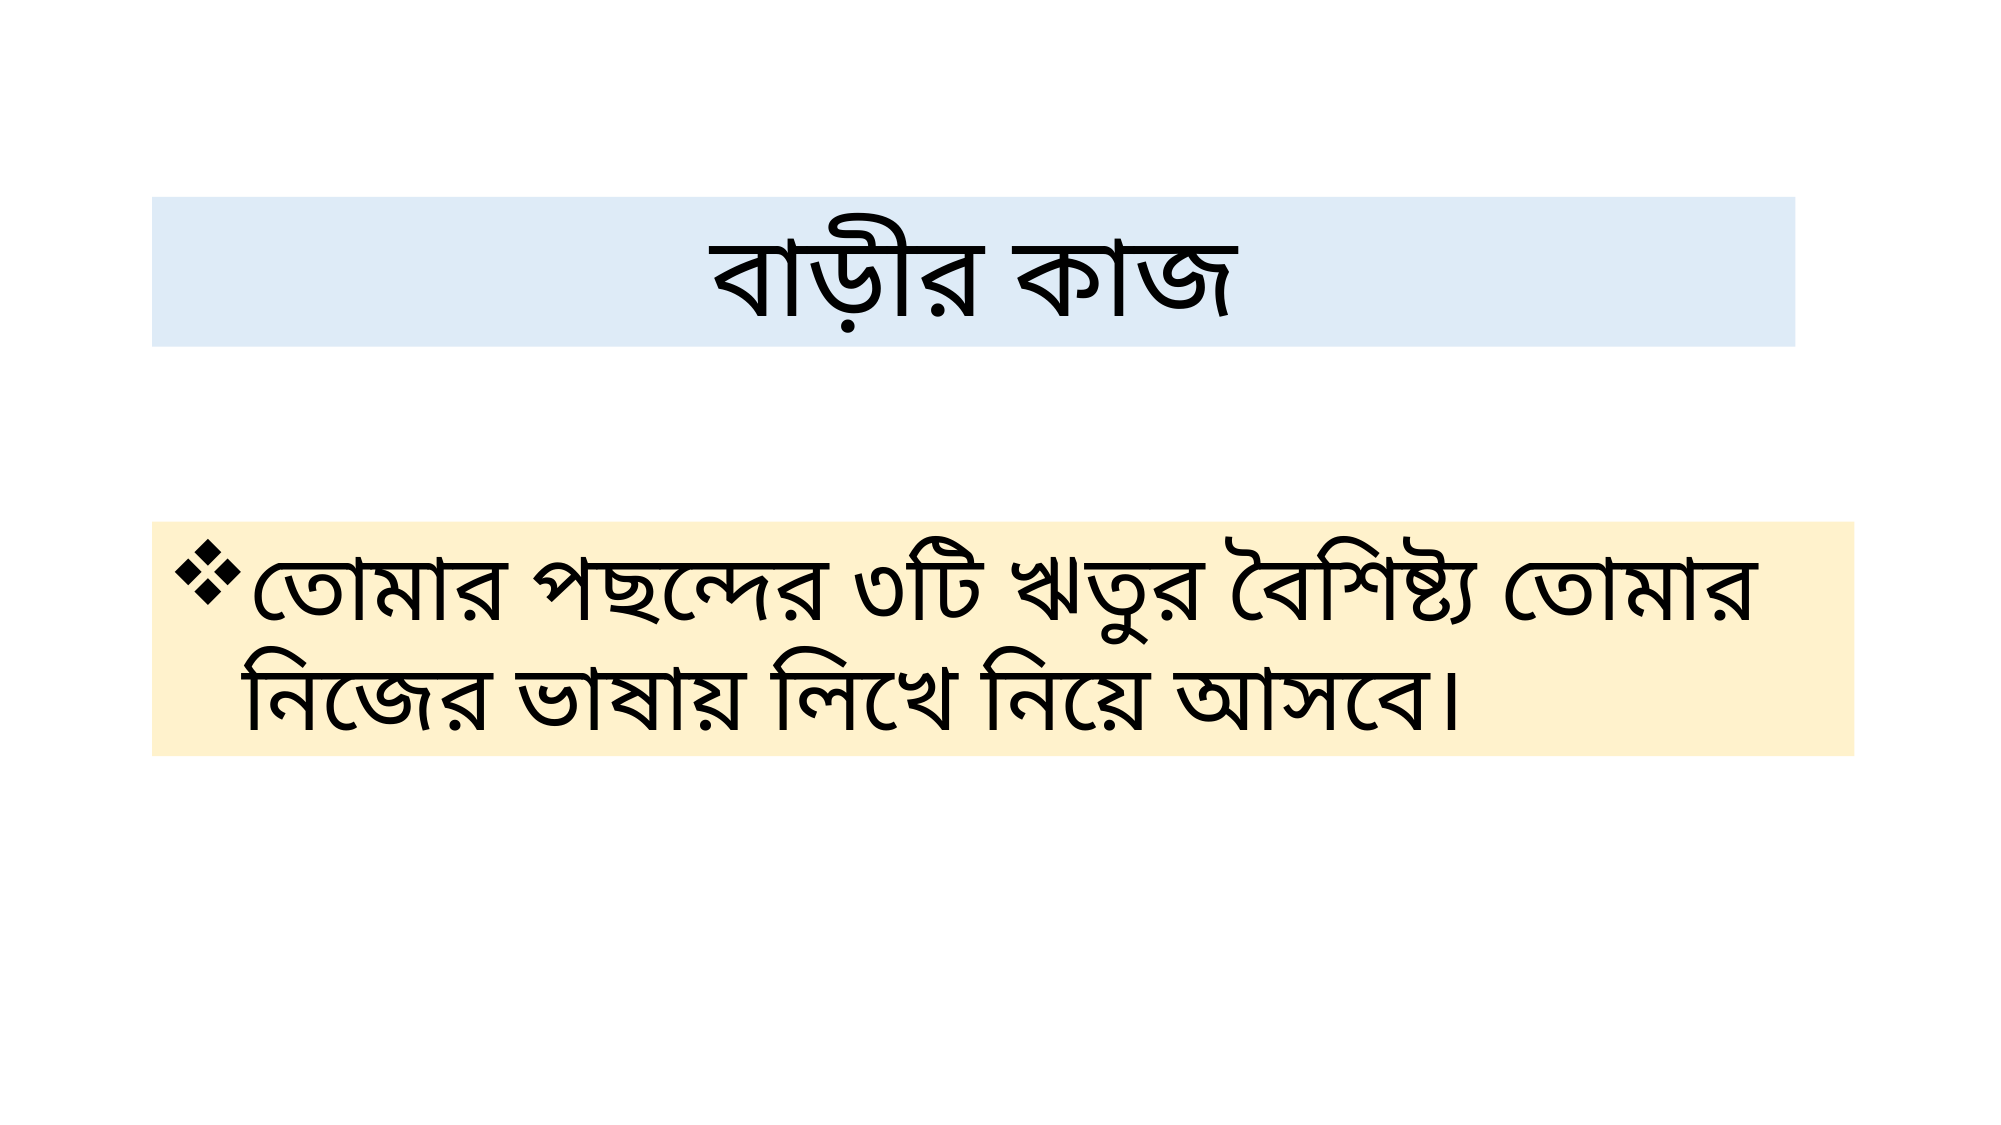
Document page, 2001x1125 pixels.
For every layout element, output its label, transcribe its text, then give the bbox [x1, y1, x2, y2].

text_box বাড়ীর কাজ [152, 196, 1796, 347]
text_box তোমার পছন্দের ৩টি ঋতুর বৈশিষ্ট্য তোমার নিজের ভাষায় লিখে নিয়ে আসবে। [152, 521, 1855, 757]
